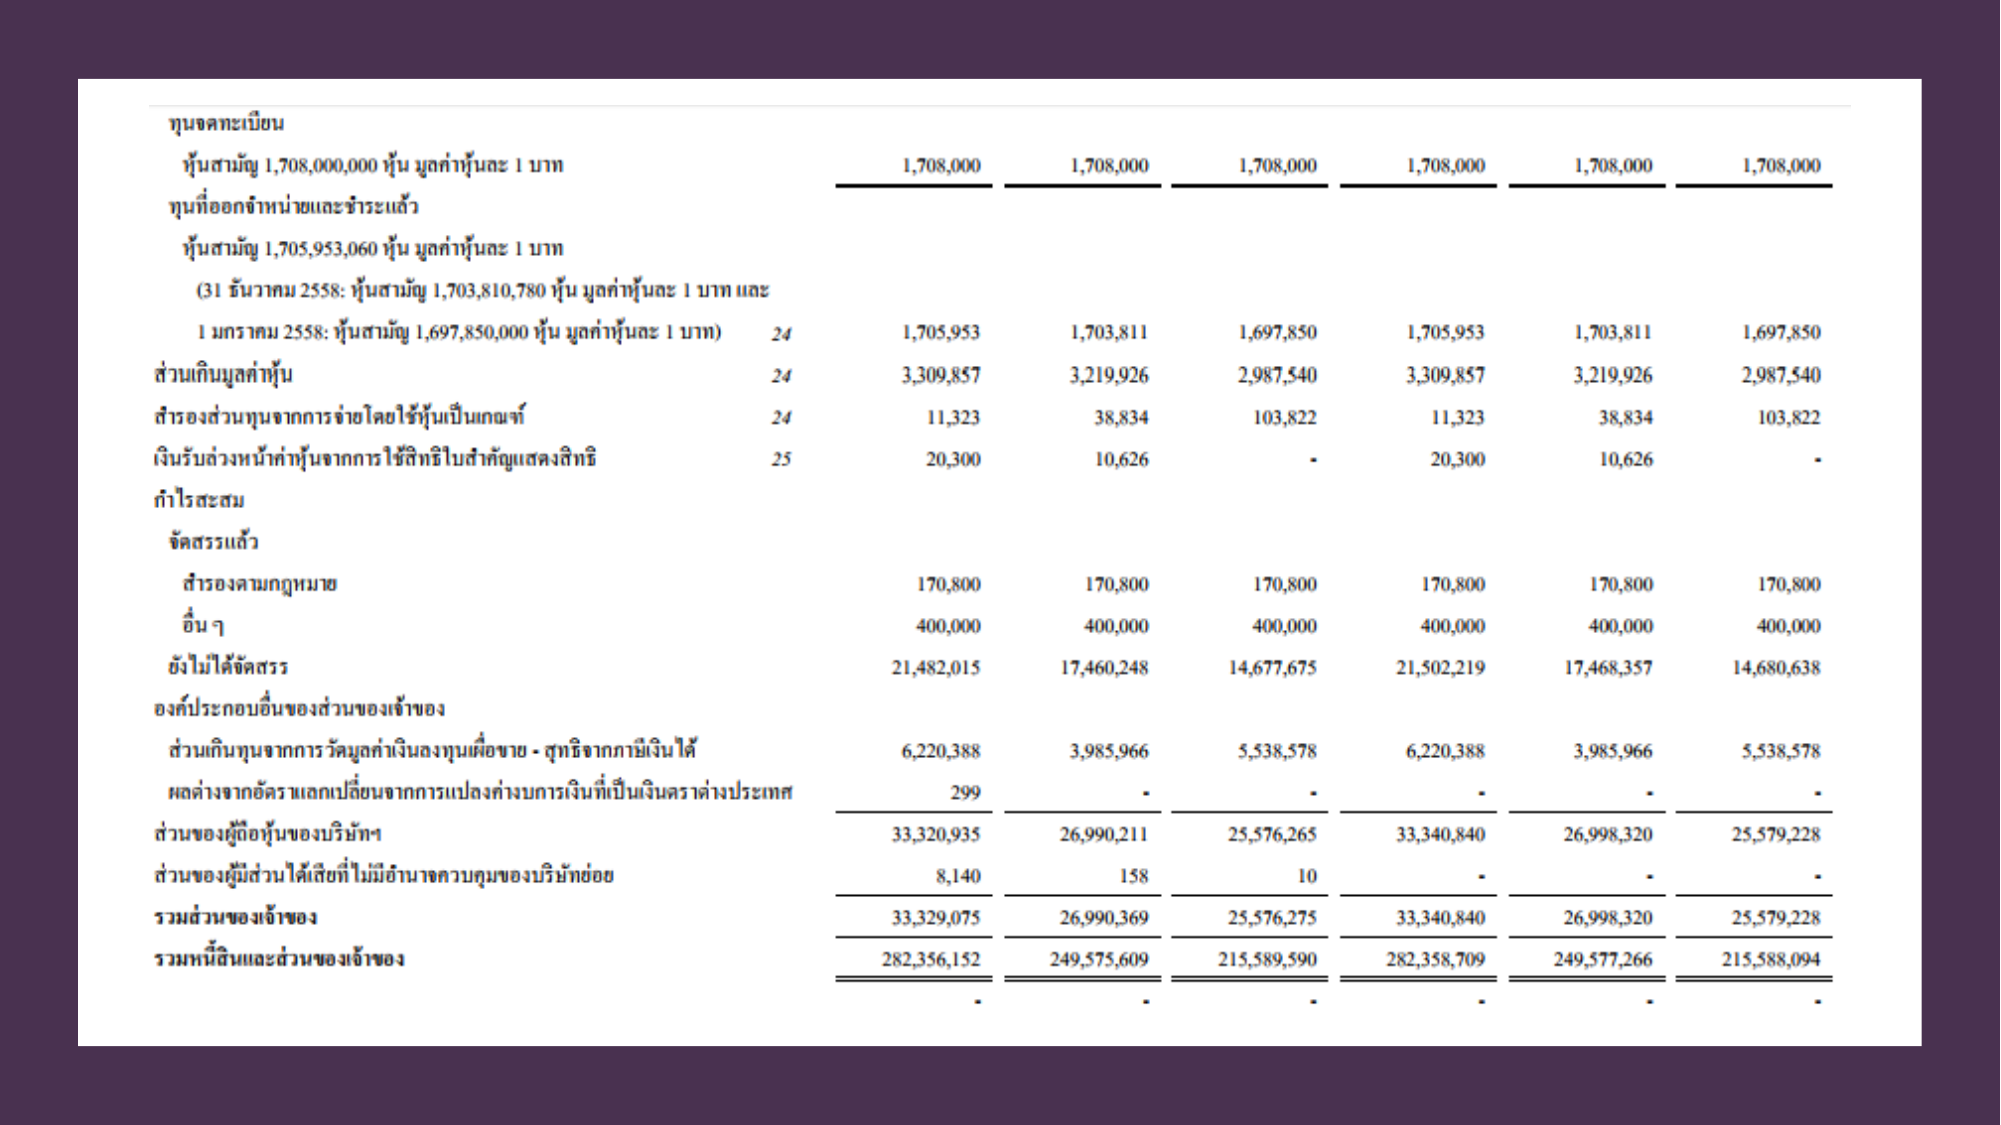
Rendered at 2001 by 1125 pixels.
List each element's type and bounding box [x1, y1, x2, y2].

text_box [77, 78, 1923, 1047]
text_box [0, 0, 2000, 1125]
picture [149, 105, 1851, 1020]
